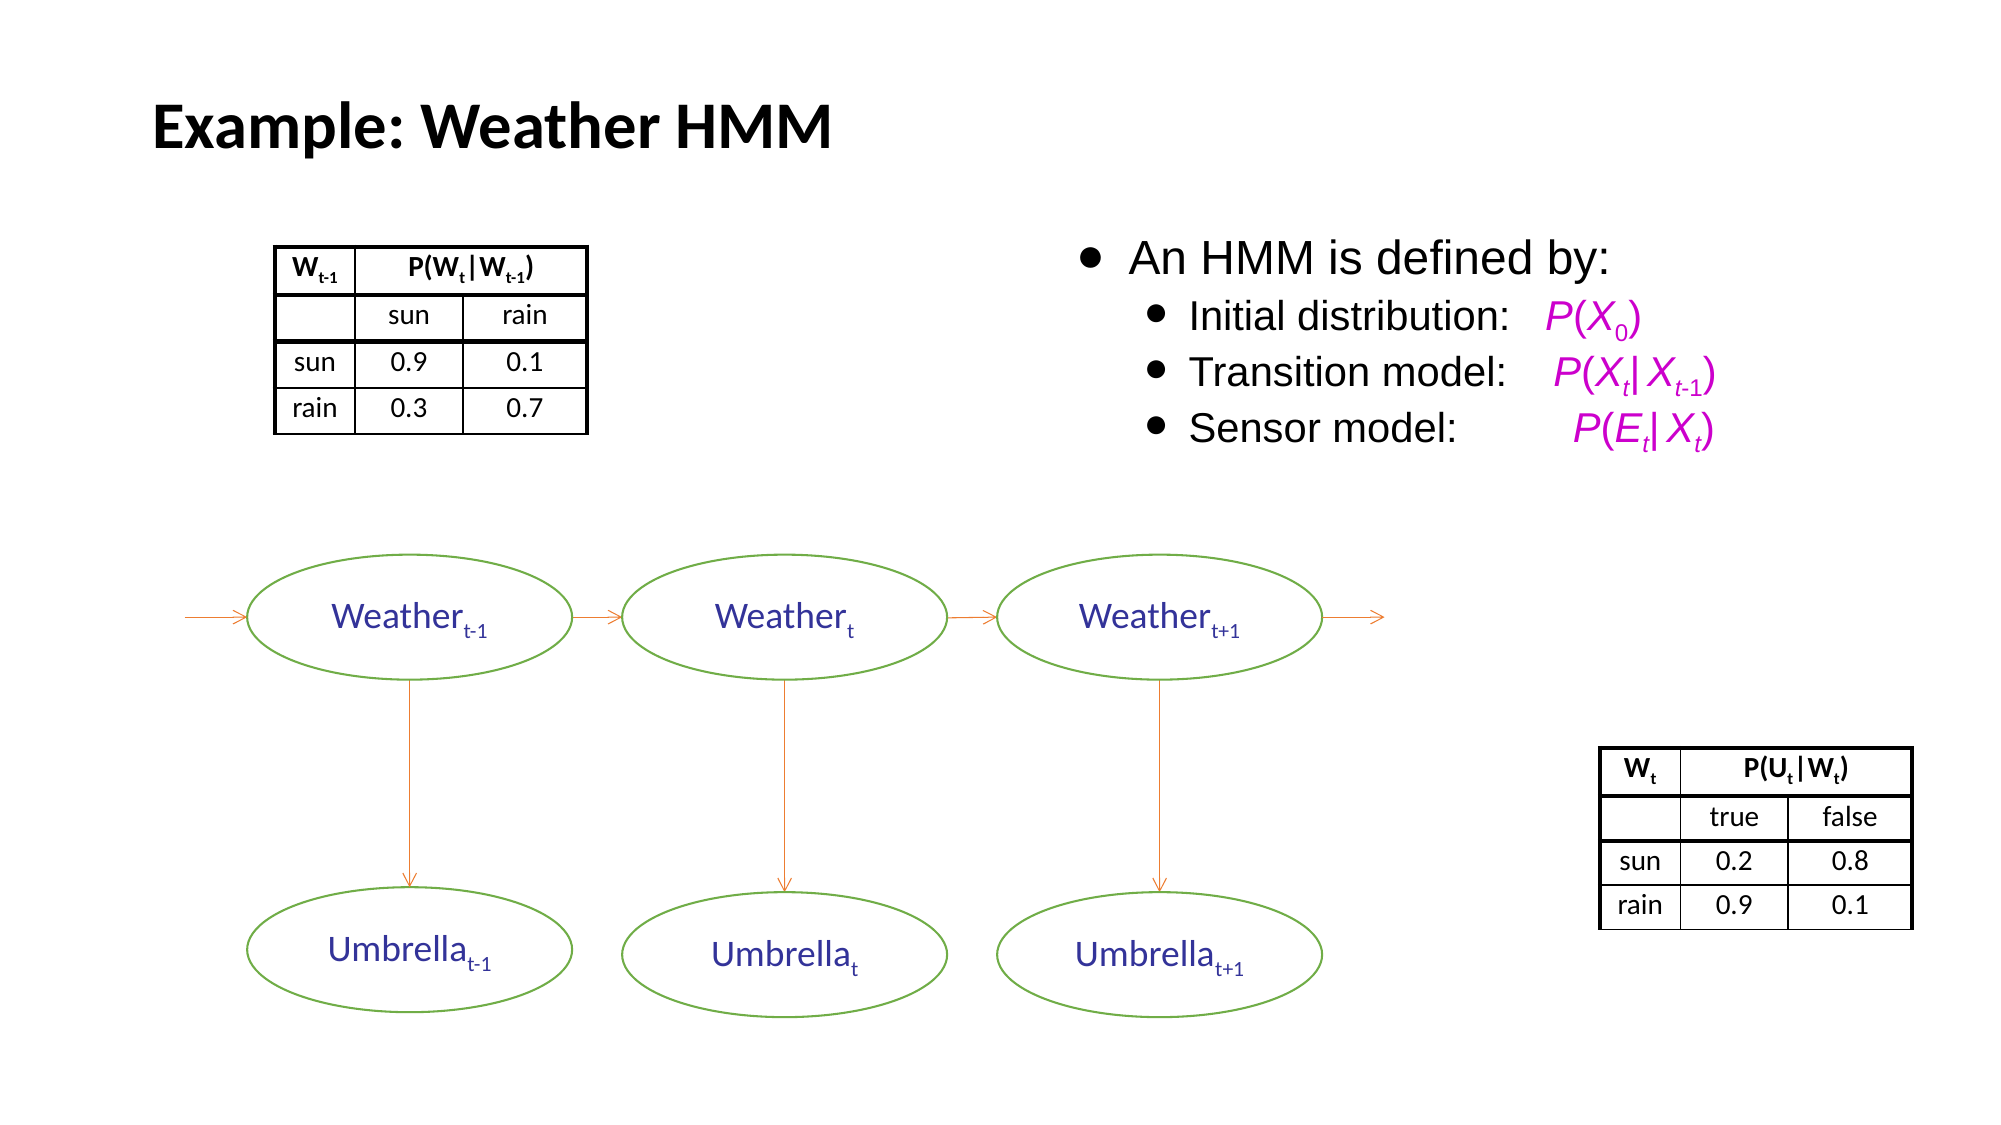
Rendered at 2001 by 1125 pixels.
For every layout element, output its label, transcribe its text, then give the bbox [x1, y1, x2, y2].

table_header Wt-1 [277, 249, 354, 293]
table_cell rain [464, 297, 585, 339]
table_header P(Wt|Wt-1) [356, 249, 585, 293]
table_header P(Ut|Wt) [1681, 750, 1910, 794]
table_cell 0.8 [1789, 843, 1910, 884]
table_cell true [1681, 798, 1787, 839]
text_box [184, 554, 1385, 1018]
table_cell rain [1602, 886, 1680, 929]
list An HMM is defined by: Initial distribution: P(X0) Transition model: P(Xt| Xt-1) Sensor model: P(Et| Xt) [1061, 230, 1924, 498]
table_cell sun [277, 344, 354, 387]
table_cell [1602, 798, 1680, 839]
table_cell 0.9 [356, 344, 462, 387]
table_cell sun [356, 297, 462, 339]
table_cell [277, 297, 354, 339]
title Example: Weather HMM [137, 59, 1863, 194]
table_cell 0.1 [464, 344, 585, 387]
table_cell 0.7 [464, 389, 585, 433]
table_cell 0.3 [356, 389, 462, 433]
table_header Wt [1602, 750, 1680, 794]
table_cell false [1789, 798, 1910, 839]
table_cell 0.9 [1681, 886, 1787, 929]
table_cell rain [277, 389, 354, 433]
table_cell 0.2 [1681, 843, 1787, 884]
table_cell sun [1602, 843, 1680, 884]
table_cell 0.1 [1789, 886, 1910, 929]
